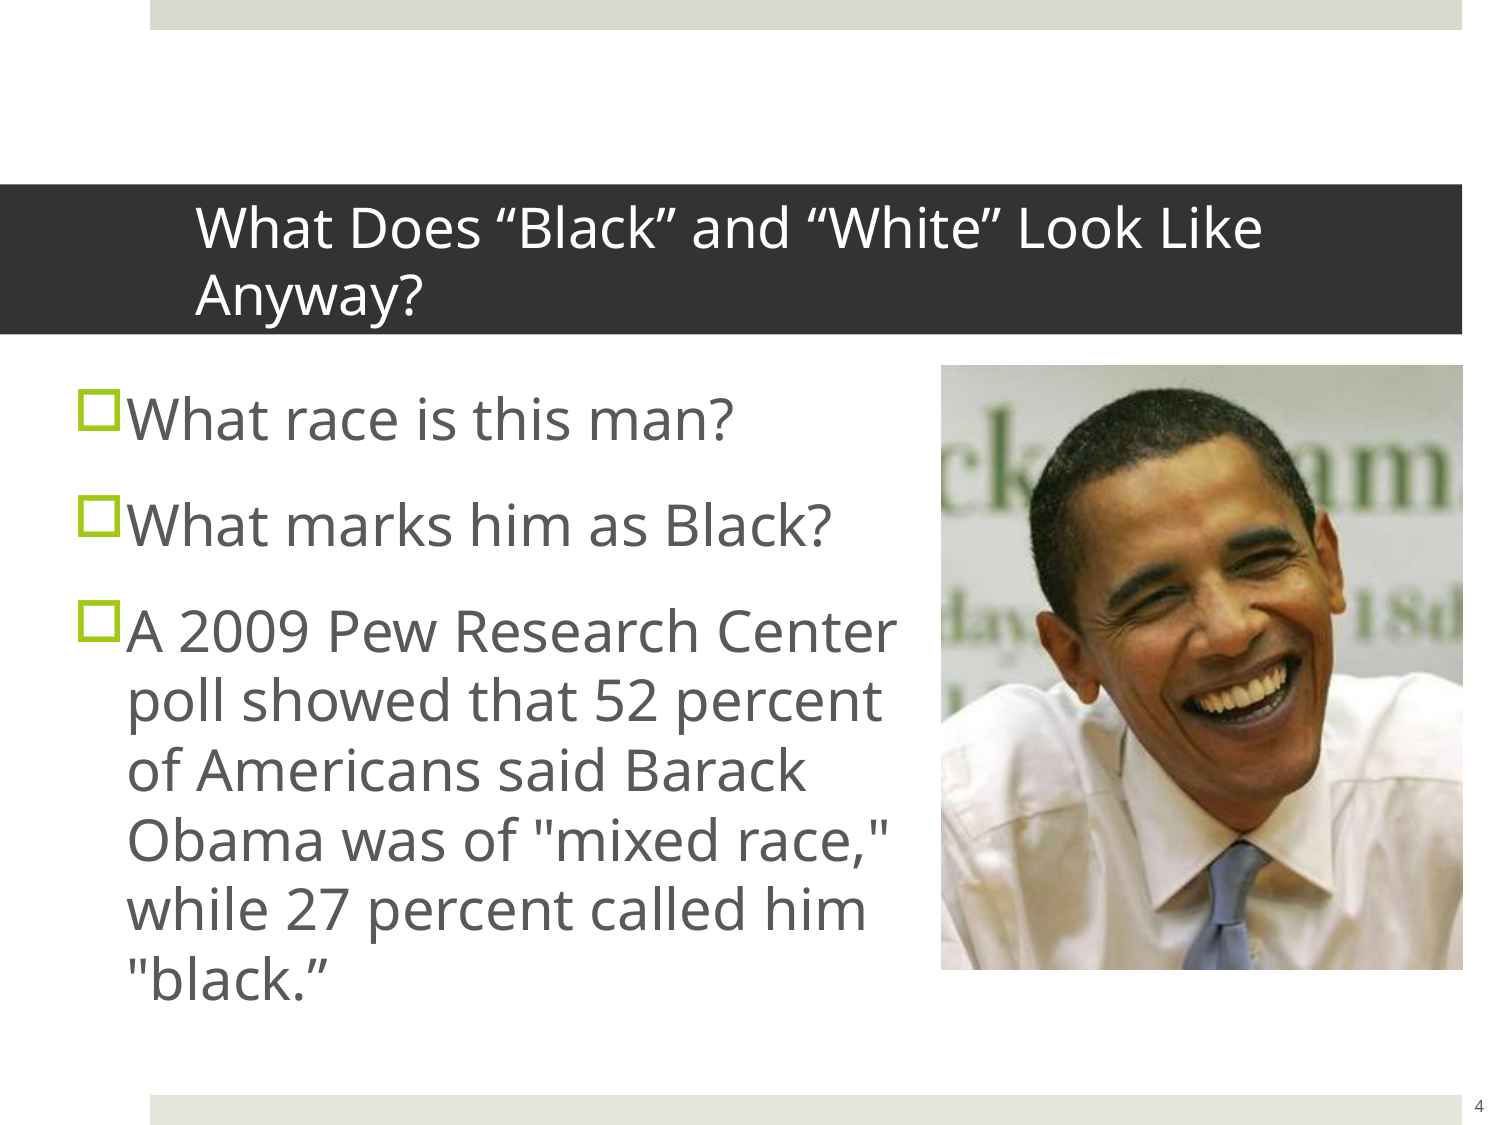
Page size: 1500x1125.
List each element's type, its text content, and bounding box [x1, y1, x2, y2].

picture [940, 364, 1463, 970]
list What race is this man? What marks him as Black? A 2009 Pew Research Center poll showed that 52 percent of Americans said Barack Obama was of "mixed race," while 27 percent called him "black.” [58, 375, 920, 1028]
slide_number 4 [1441, 1077, 1500, 1125]
title What Does “Black” and “White” Look Like Anyway? [0, 184, 1463, 335]
